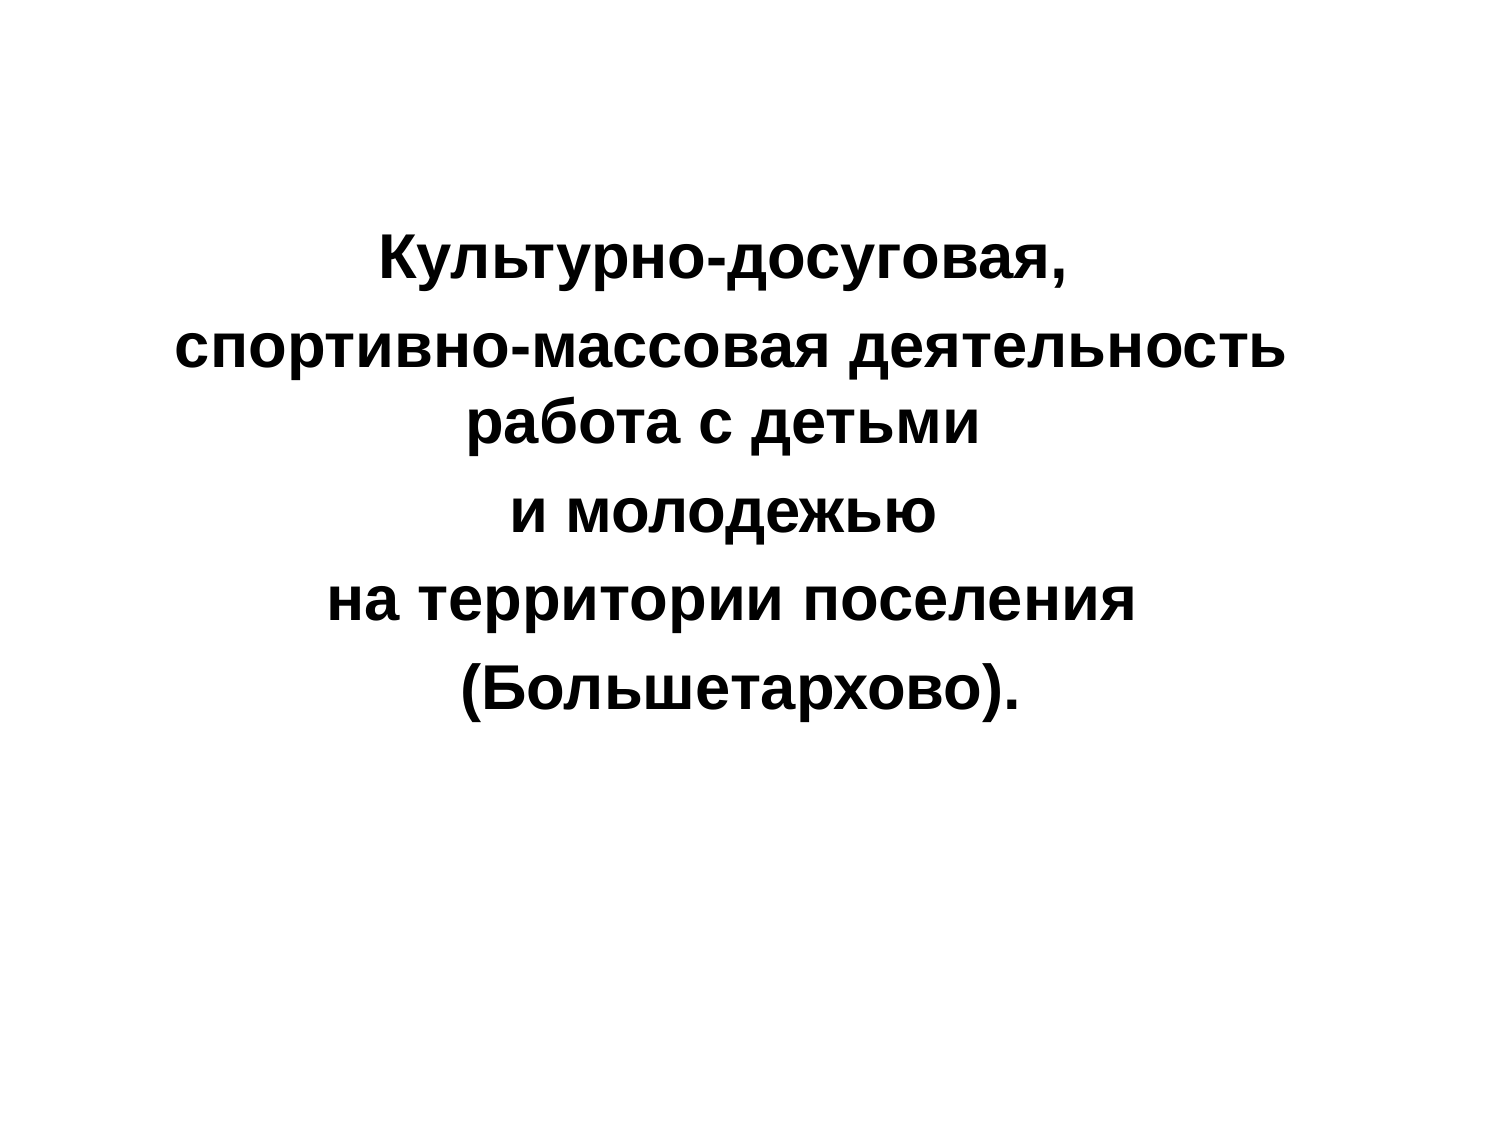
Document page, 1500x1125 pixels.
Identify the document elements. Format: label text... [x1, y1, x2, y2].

subtitle Культурно-досуговая, спортивно-массовая деятельность работа с детьми и молодежью на территории поселения (Большетархово). [159, 208, 1306, 776]
